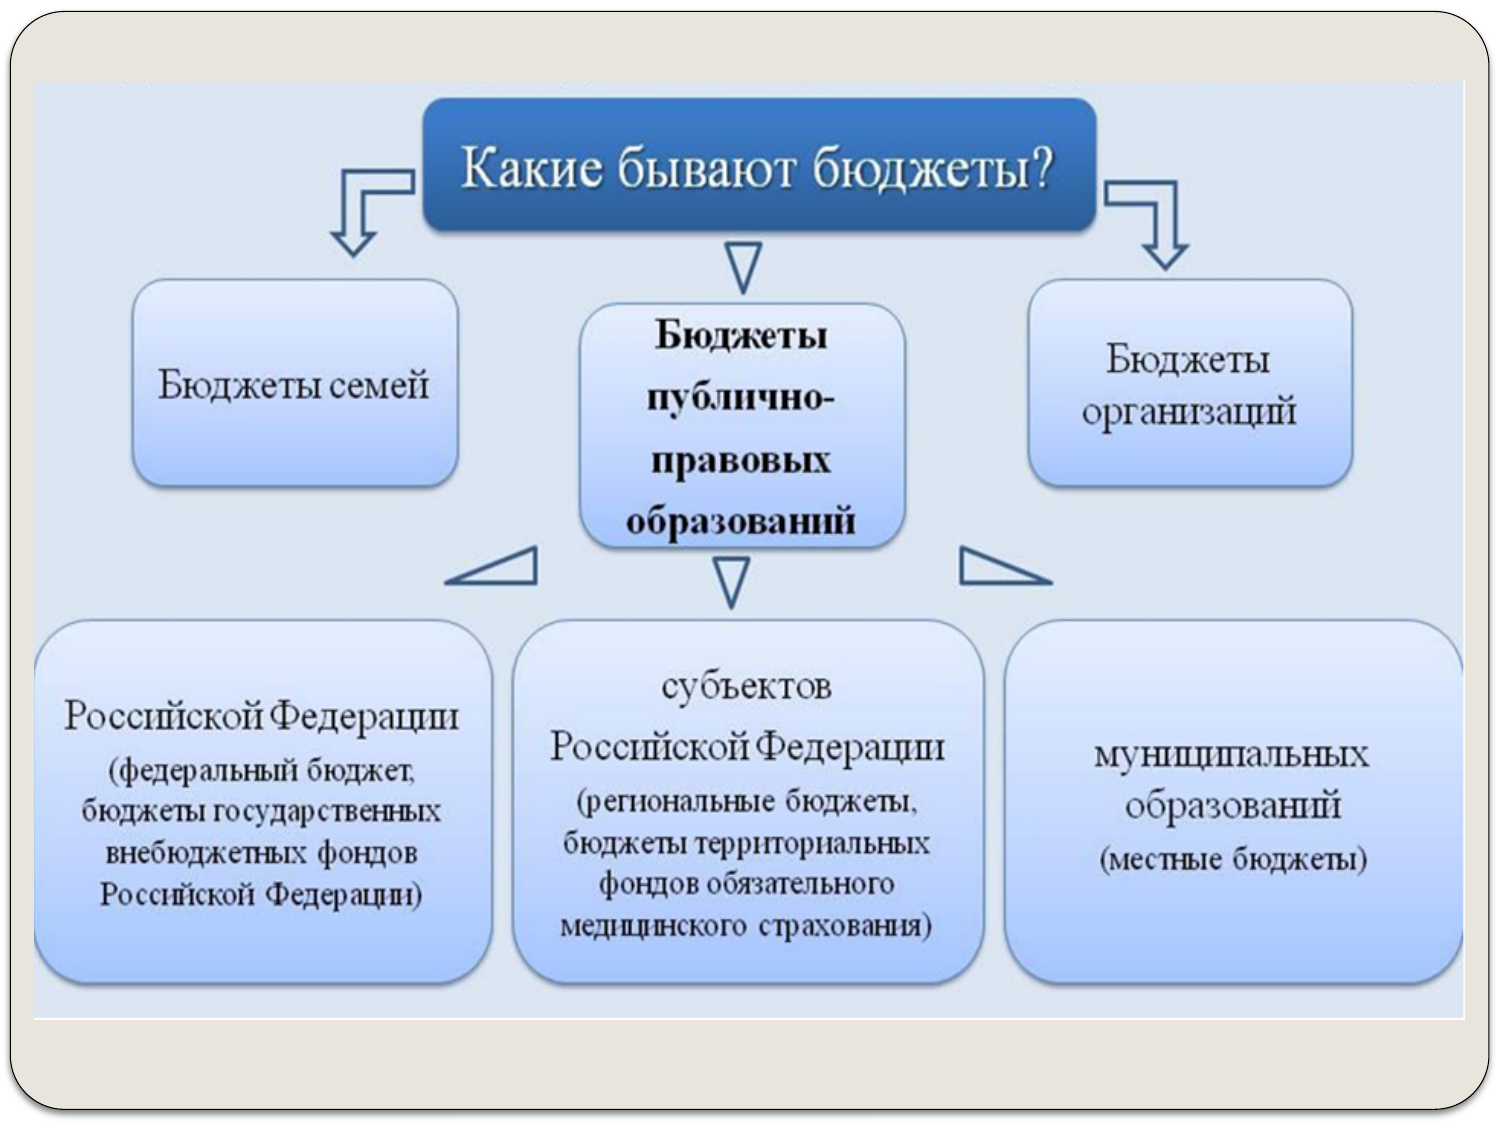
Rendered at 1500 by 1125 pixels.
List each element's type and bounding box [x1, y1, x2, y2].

picture [34, 81, 1465, 1020]
